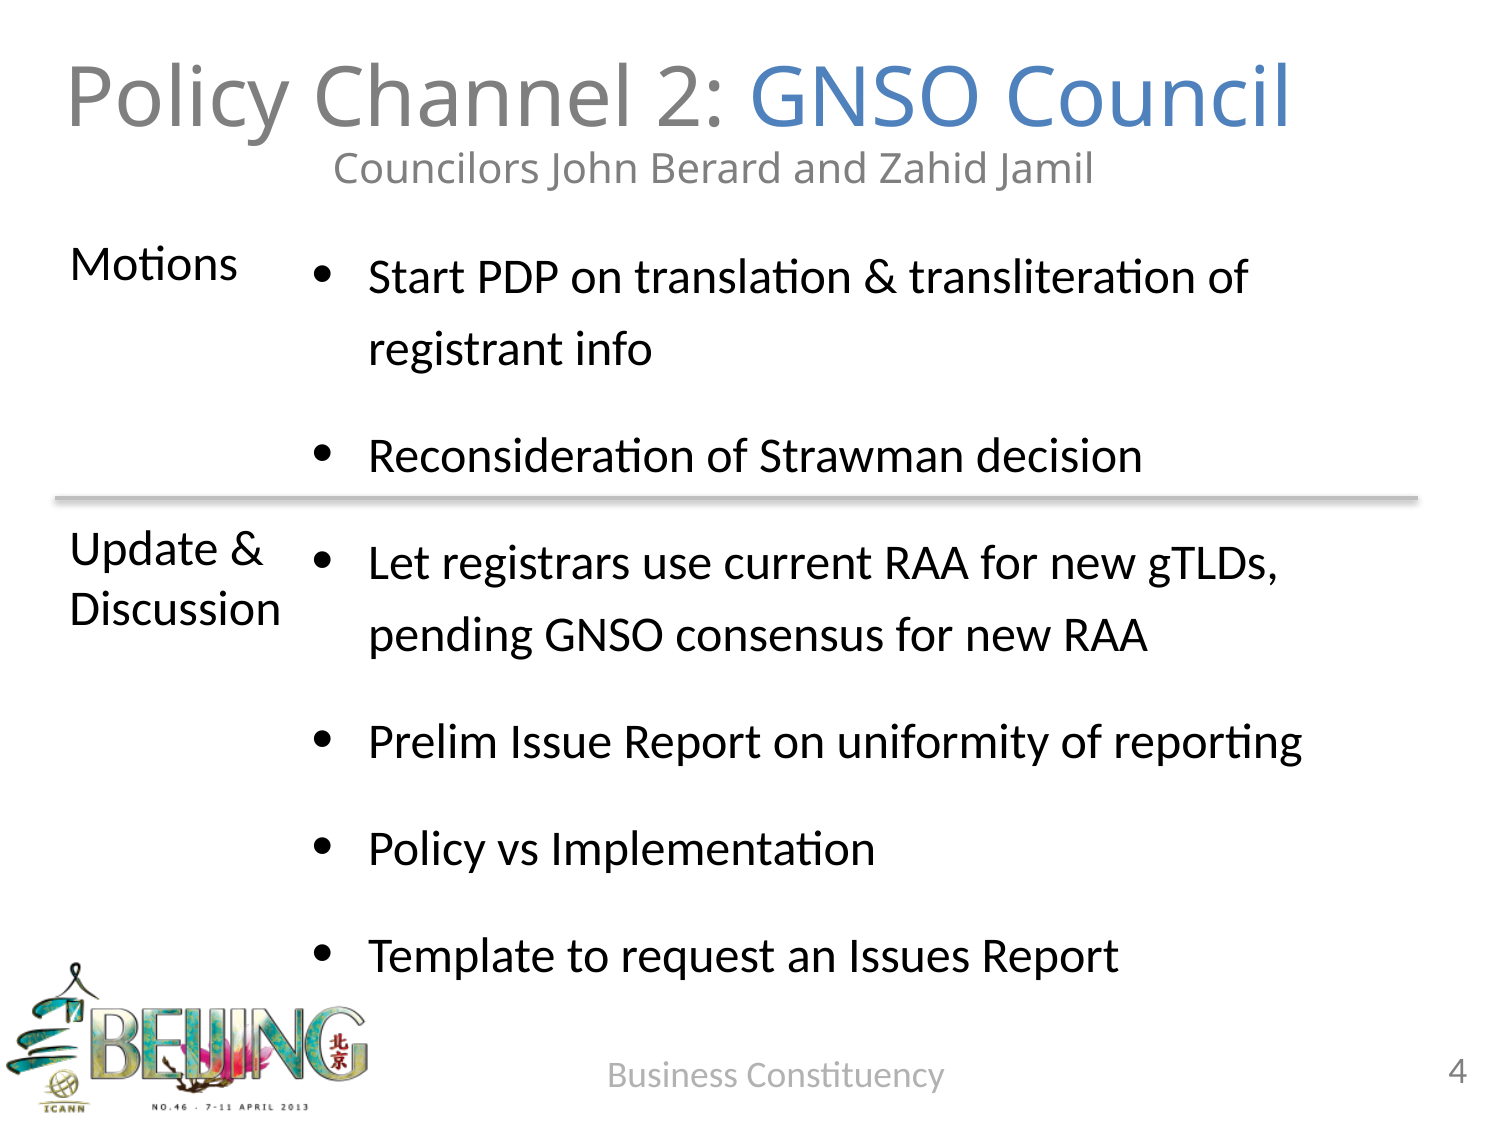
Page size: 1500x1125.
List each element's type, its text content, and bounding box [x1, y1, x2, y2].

slide_number 4 [1132, 1038, 1483, 1099]
picture [0, 955, 379, 1125]
text_box Motions Update & Discussion [54, 223, 296, 495]
text_box Policy Channel 2: GNSO Council [50, 12, 1450, 151]
text_box Motions Update & Discussion [54, 508, 296, 966]
text_box Start PDP on translation & transliteration of registrant info Reconsideration of Strawman decision Let registrars use current RAA for new gTLDs, pending GNSO consensus for new RAA Prelim Issue Report on uniformity of reporting Policy vs Implementation Template to request an Issues Report [296, 223, 1450, 967]
text_box Councilors John Berard and Zahid Jamil [142, 114, 1286, 199]
footer Business Constituency [538, 1042, 1014, 1103]
